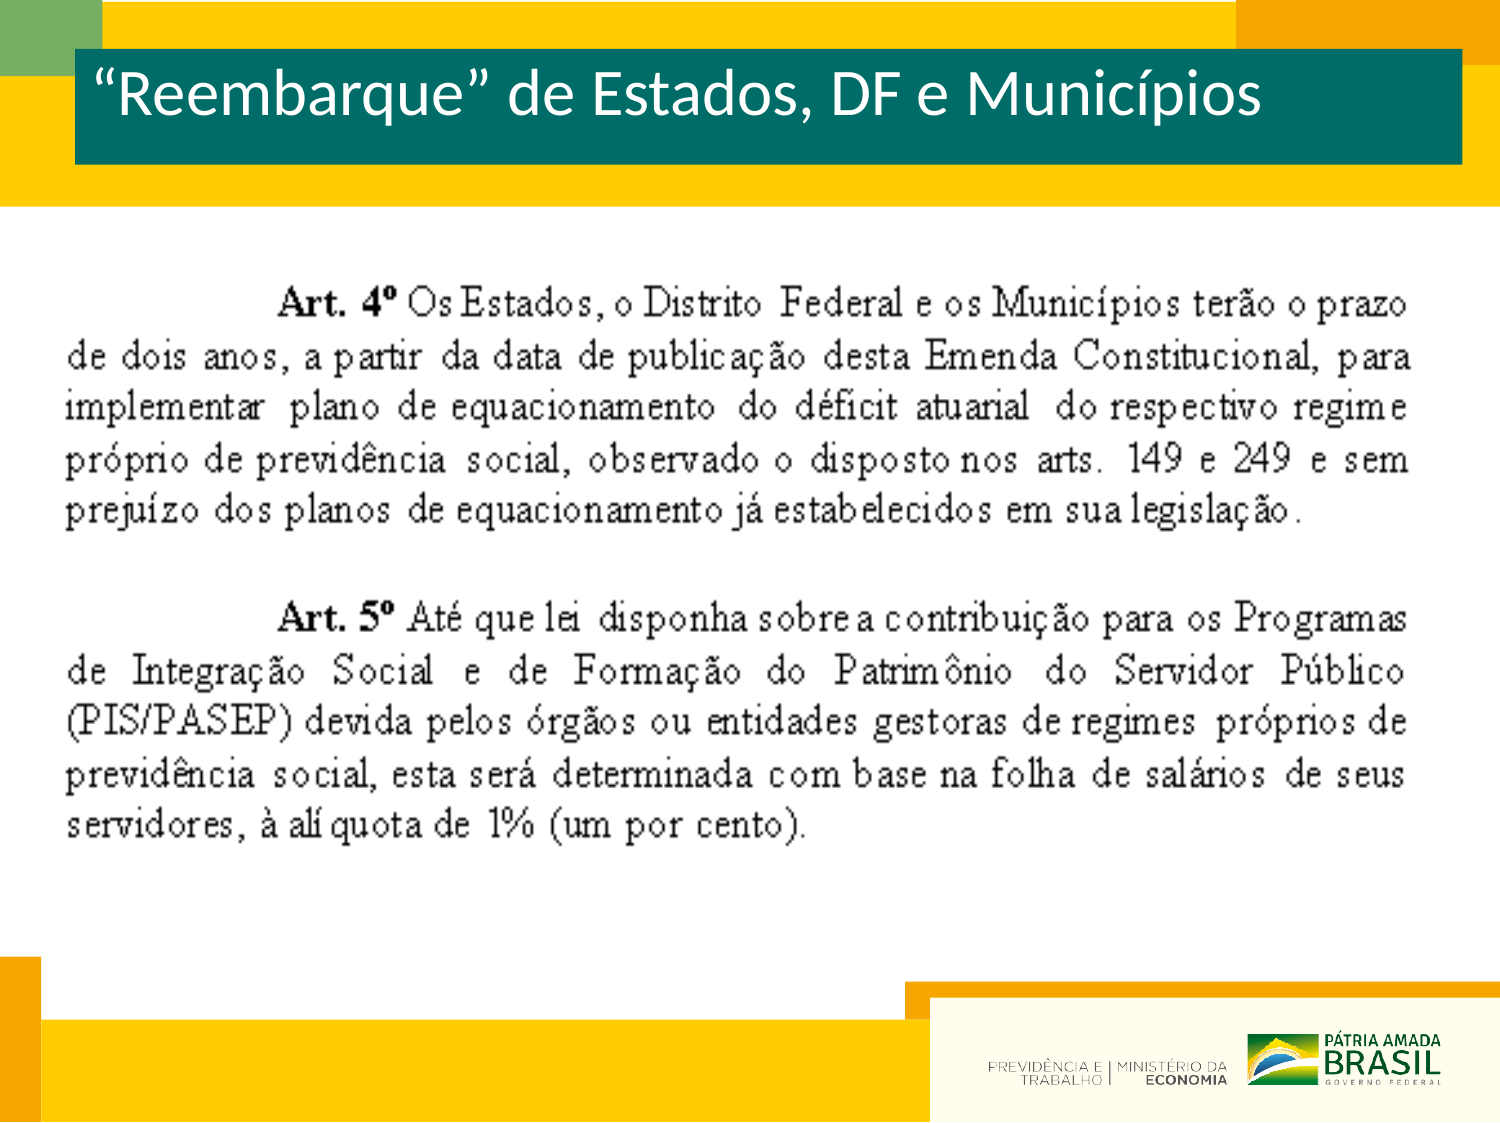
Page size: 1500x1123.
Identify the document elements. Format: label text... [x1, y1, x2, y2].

text_box [0, 0, 103, 77]
picture [41, 266, 1432, 880]
text_box [1273, 1057, 1319, 1066]
text_box [1247, 1034, 1319, 1066]
text_box [989, 1058, 1227, 1085]
text_box [103, 1, 1236, 48]
text_box [1247, 1066, 1319, 1085]
text_box [0, 65, 1500, 207]
text_box [0, 956, 42, 1122]
text_box [905, 981, 1500, 1019]
text_box [1236, 0, 1500, 65]
text_box [930, 997, 1500, 1122]
text_box [42, 1019, 930, 1122]
text_box [1253, 1054, 1296, 1066]
text_box “Reembarque” de Estados, DF e Municípios [75, 48, 1463, 165]
text_box [1248, 1047, 1303, 1066]
text_box [1325, 1030, 1441, 1085]
